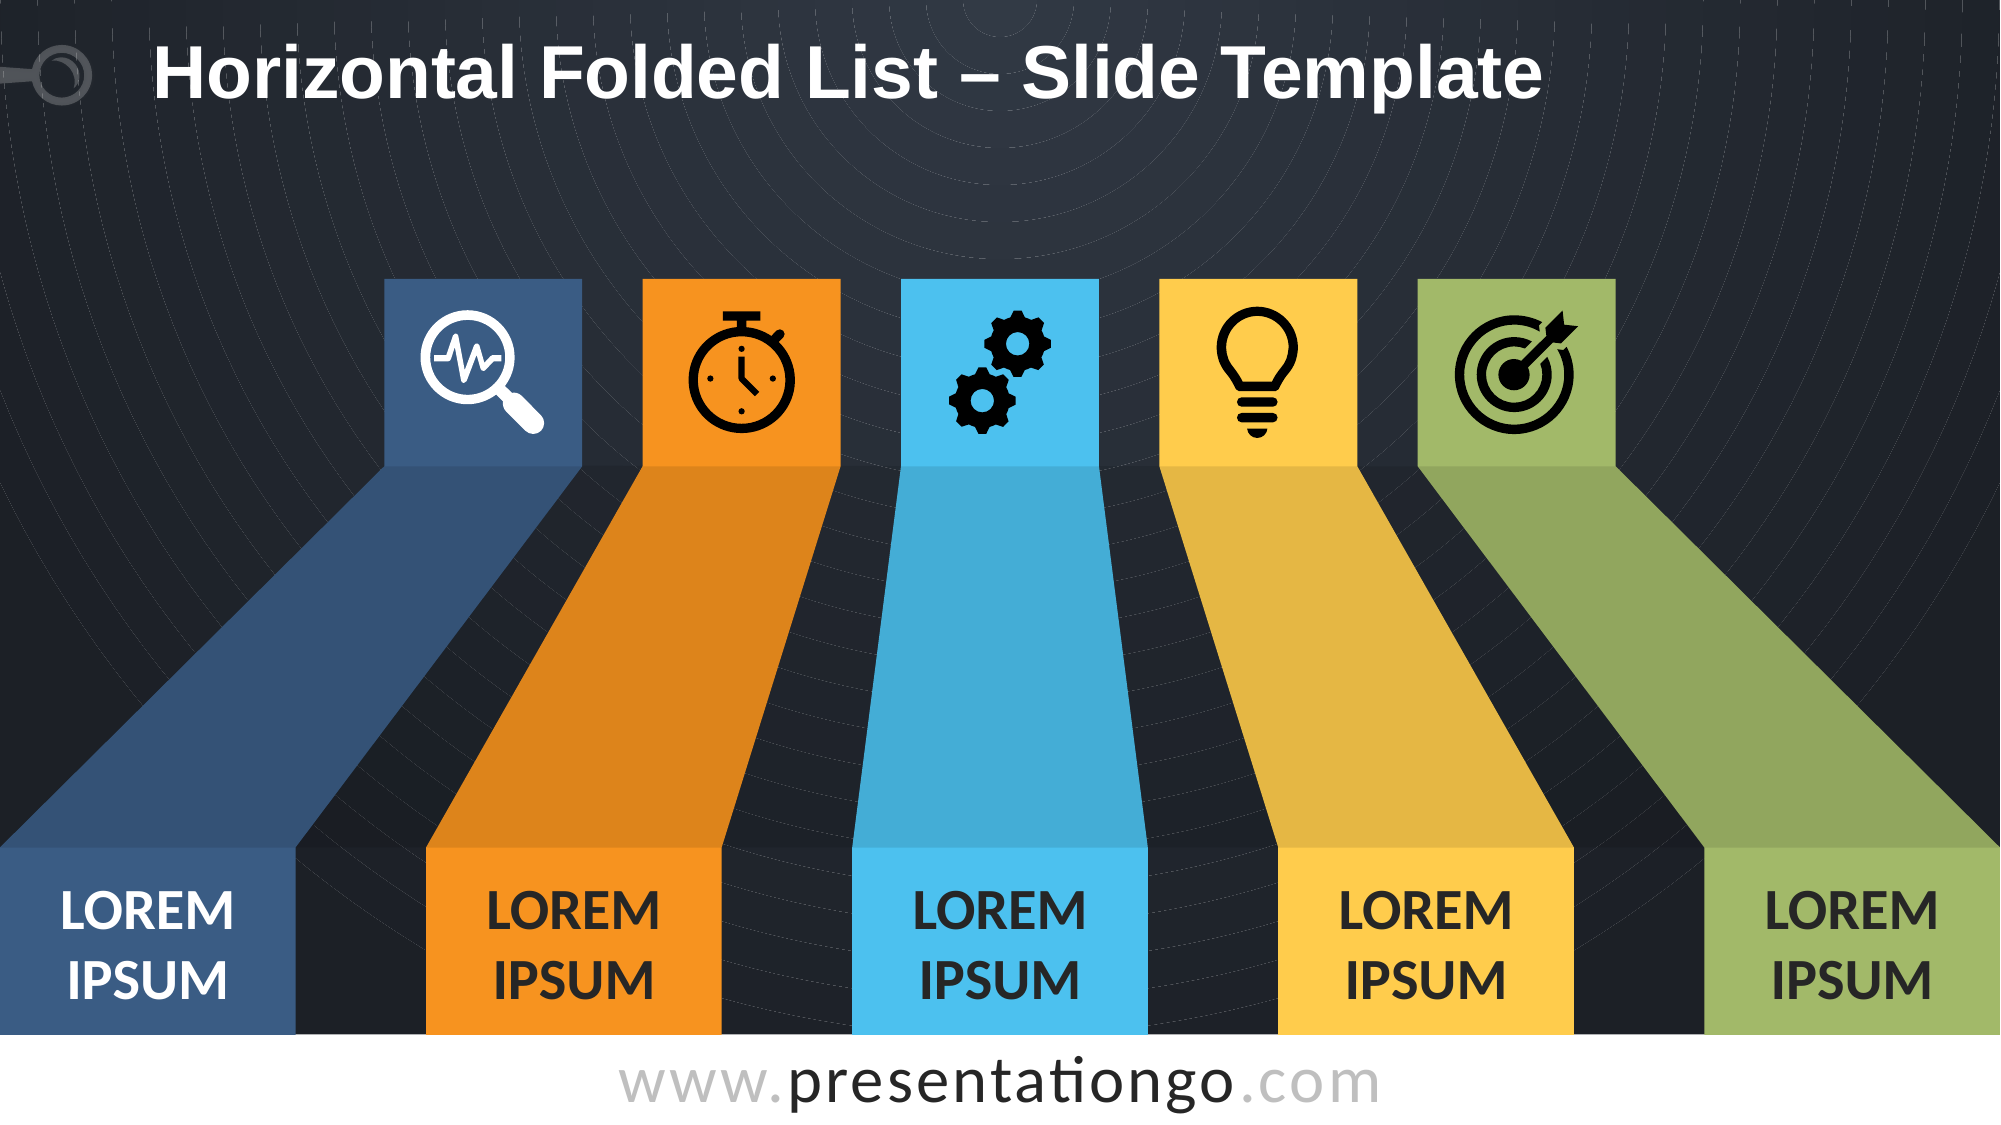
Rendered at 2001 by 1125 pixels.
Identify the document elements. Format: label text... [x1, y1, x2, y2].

text_box [1415, 465, 2000, 848]
text_box Lorem Ipsum [0, 846, 297, 1036]
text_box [408, 297, 559, 448]
text_box [1359, 465, 1703, 849]
text_box Lorem Ipsum [425, 846, 723, 1036]
text_box [851, 466, 1149, 846]
text_box Lorem Ipsum [1277, 846, 1575, 1036]
text_box [0, 465, 585, 848]
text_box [666, 297, 817, 448]
text_box [383, 278, 583, 467]
text_box [1158, 465, 1575, 847]
text_box [425, 465, 842, 847]
text_box Lorem Ipsum [851, 846, 1149, 1036]
text_box [1100, 465, 1277, 849]
text_box [297, 464, 641, 849]
text_box [900, 278, 1100, 467]
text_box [1441, 297, 1592, 448]
text_box [1417, 278, 1617, 467]
text_box Lorem Ipsum [1703, 846, 2000, 1036]
title Horizontal Folded List – Slide Template [137, 26, 1863, 148]
text_box [723, 464, 899, 849]
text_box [949, 310, 1051, 434]
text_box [1182, 297, 1333, 448]
text_box [642, 278, 842, 467]
text_box [1158, 278, 1358, 467]
